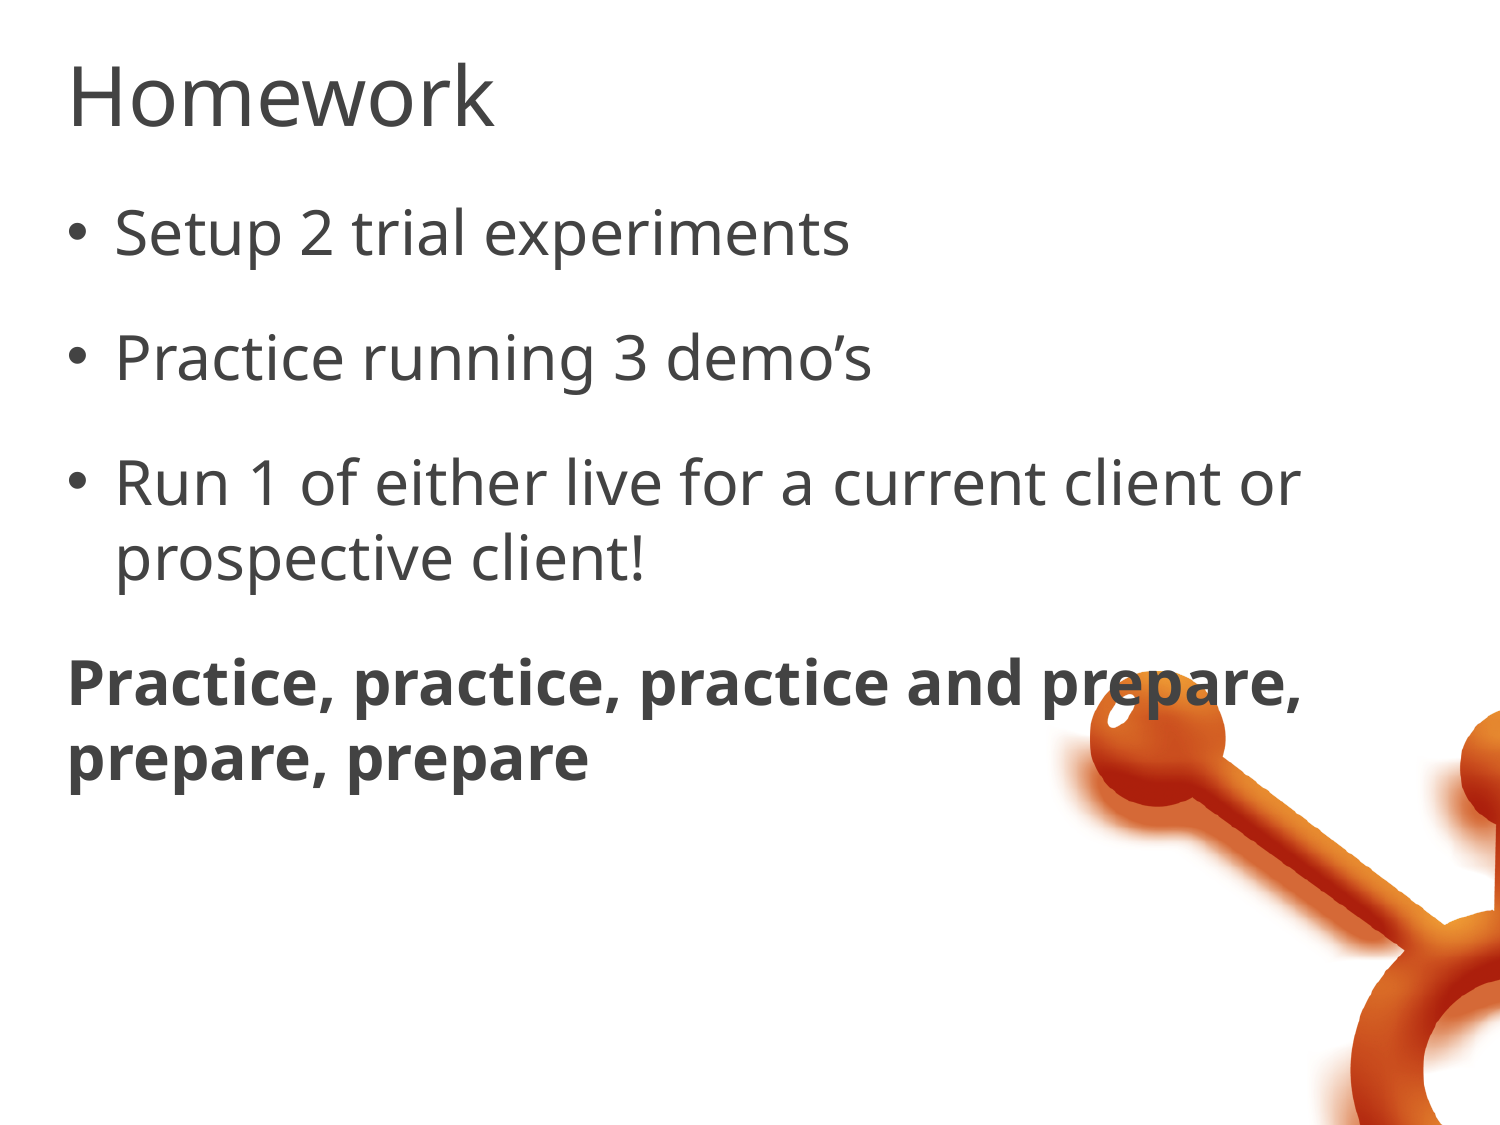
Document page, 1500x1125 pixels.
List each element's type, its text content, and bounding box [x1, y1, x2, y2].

text_box Homework Setup 2 trial experiments Practice running 3 demo’s Run 1 of either live for a current client or prospective client! Practice, practice, practice and prepare, prepare, prepare [51, 35, 1452, 800]
picture [974, 658, 1500, 1125]
